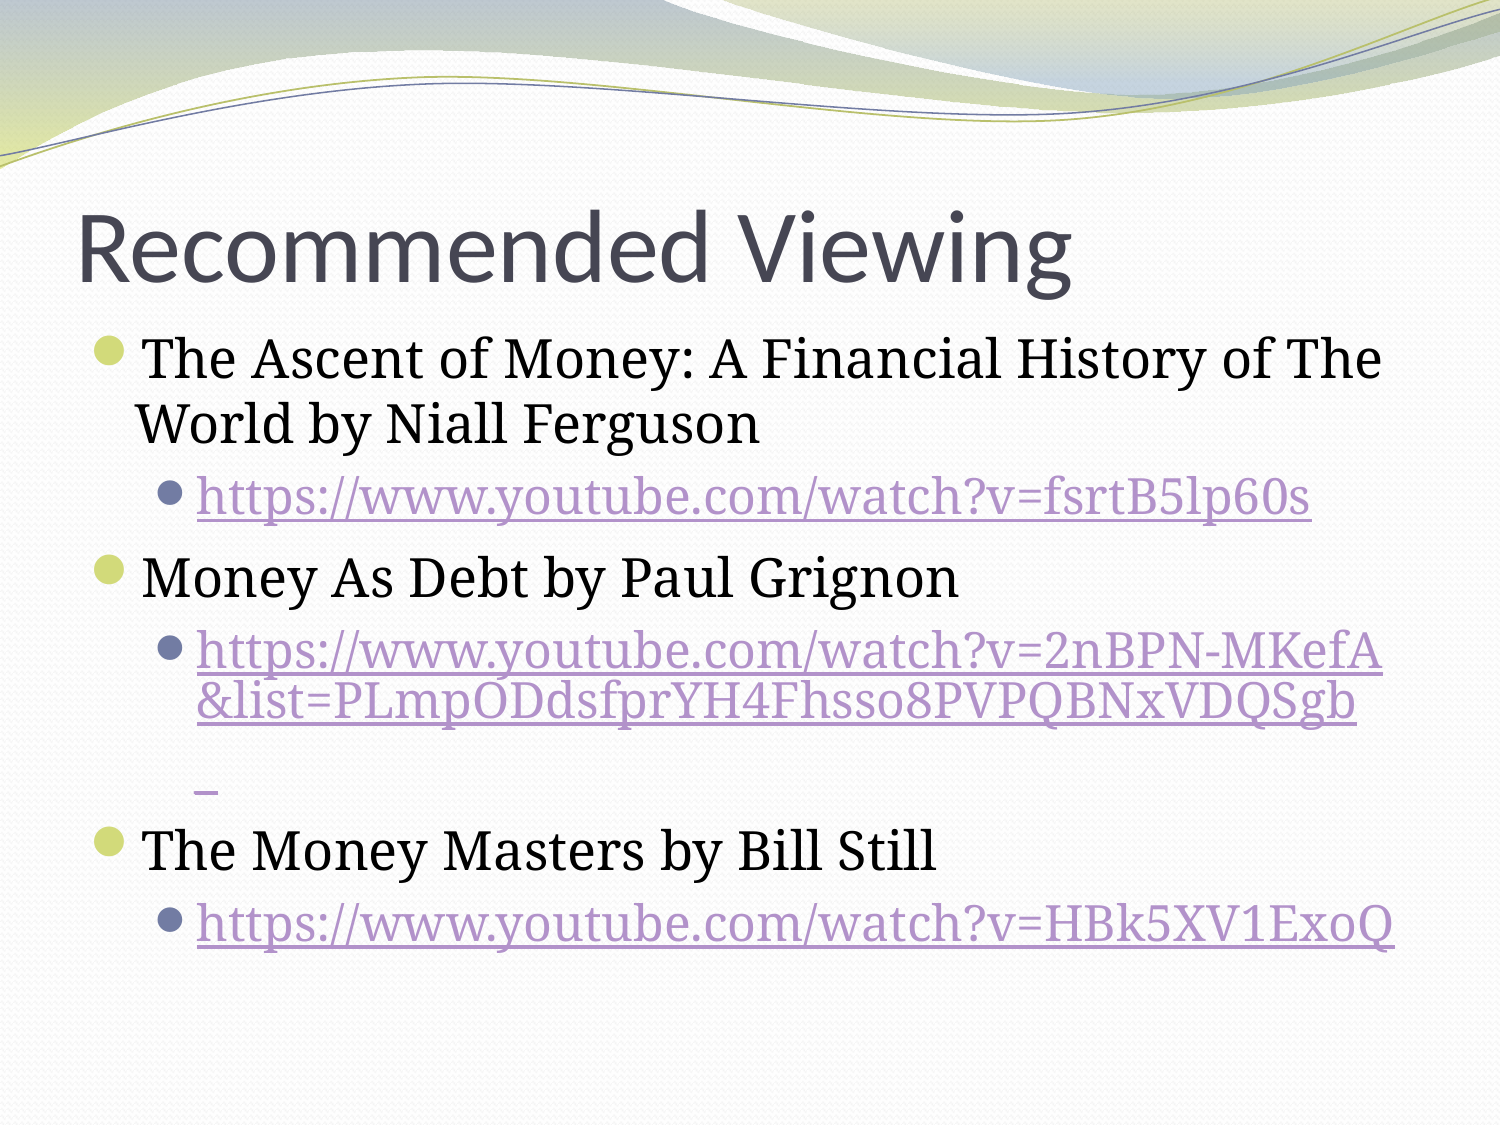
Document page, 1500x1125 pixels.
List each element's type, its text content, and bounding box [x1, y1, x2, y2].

list The Ascent of Money: A Financial History of The World by Niall Ferguson https://www.youtube.com/watch?v=fsrtB5lp60s Money As Debt by Paul Grignon https://www.youtube.com/watch?v=2nBPN-MKefA&list=PLmpODdsfprYH4Fhsso8PVPQBNxVDQSgb_ The Money Masters by Bill Still https://www.youtube.com/watch?v=HBk5XV1ExoQ [75, 317, 1425, 1038]
title Recommended Viewing [75, 115, 1425, 303]
